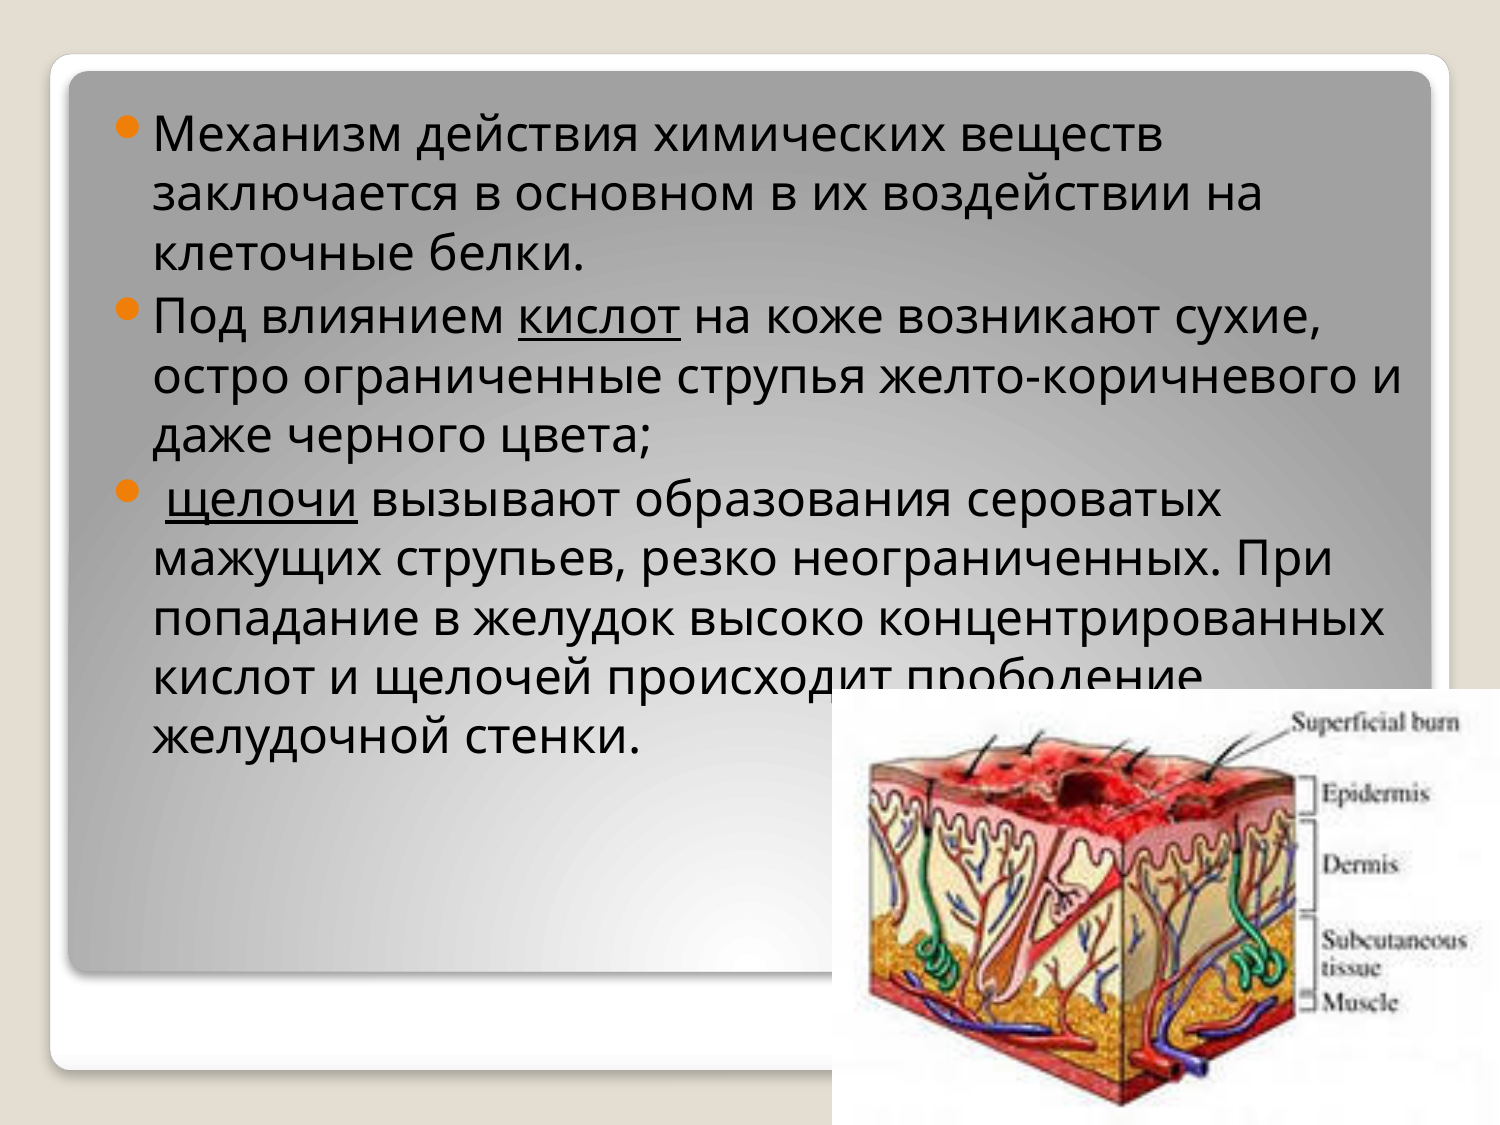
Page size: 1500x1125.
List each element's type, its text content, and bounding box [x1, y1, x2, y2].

picture [832, 689, 1500, 1125]
list Механизм действия химических веществ заключается в основном в их воздействии на клеточные белки. Под влиянием кислот на коже возникают сухие, остро ограниченные струпья желто-коричневого и даже черного цвета; щелочи вызывают образования сероватых мажущих струпьев, резко неограниченных. При попадание в желудок высоко концентрированных кислот и щелочей происходит прободение желудочной стенки. [82, 86, 1425, 774]
